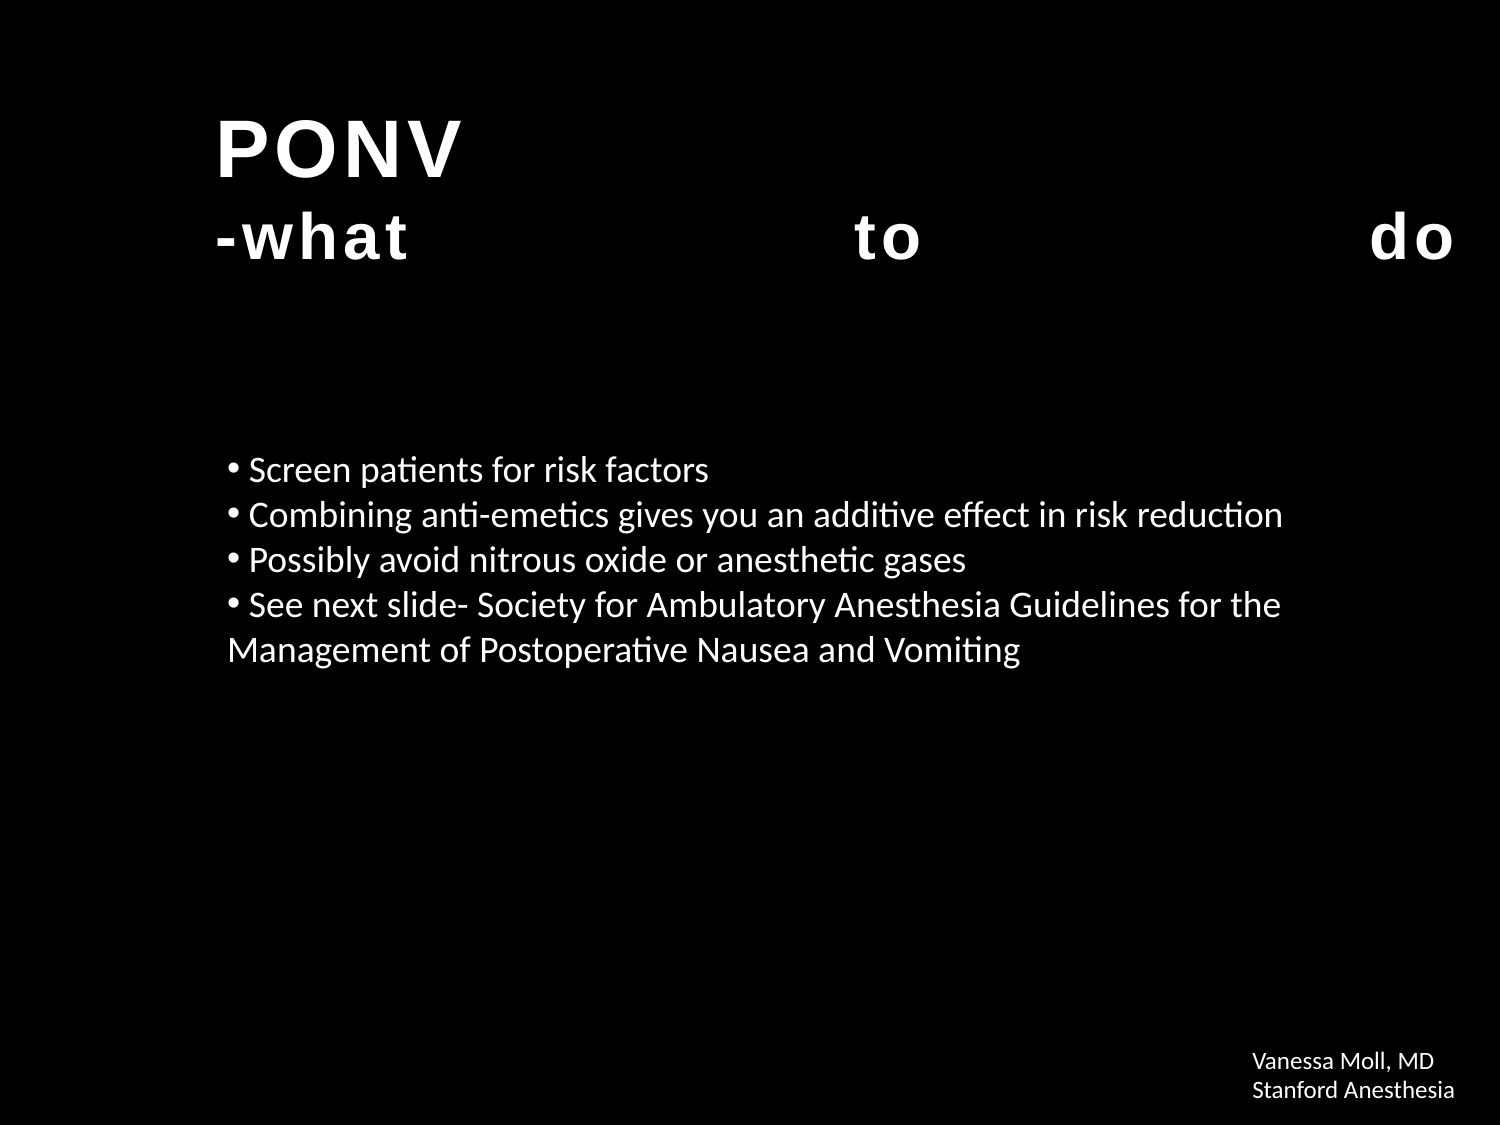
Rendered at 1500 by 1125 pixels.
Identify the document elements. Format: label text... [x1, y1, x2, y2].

text_box Screen patients for risk factors Combining anti-emetics gives you an additive effect in risk reduction Possibly avoid nitrous oxide or anesthetic gases See next slide- Society for Ambulatory Anesthesia Guidelines for the Management of Postoperative Nausea and Vomiting [212, 437, 1338, 813]
text_box PONV -what to do [199, 87, 1475, 329]
text_box Vanessa Moll, MD Stanford Anesthesia [1237, 1036, 1488, 1112]
